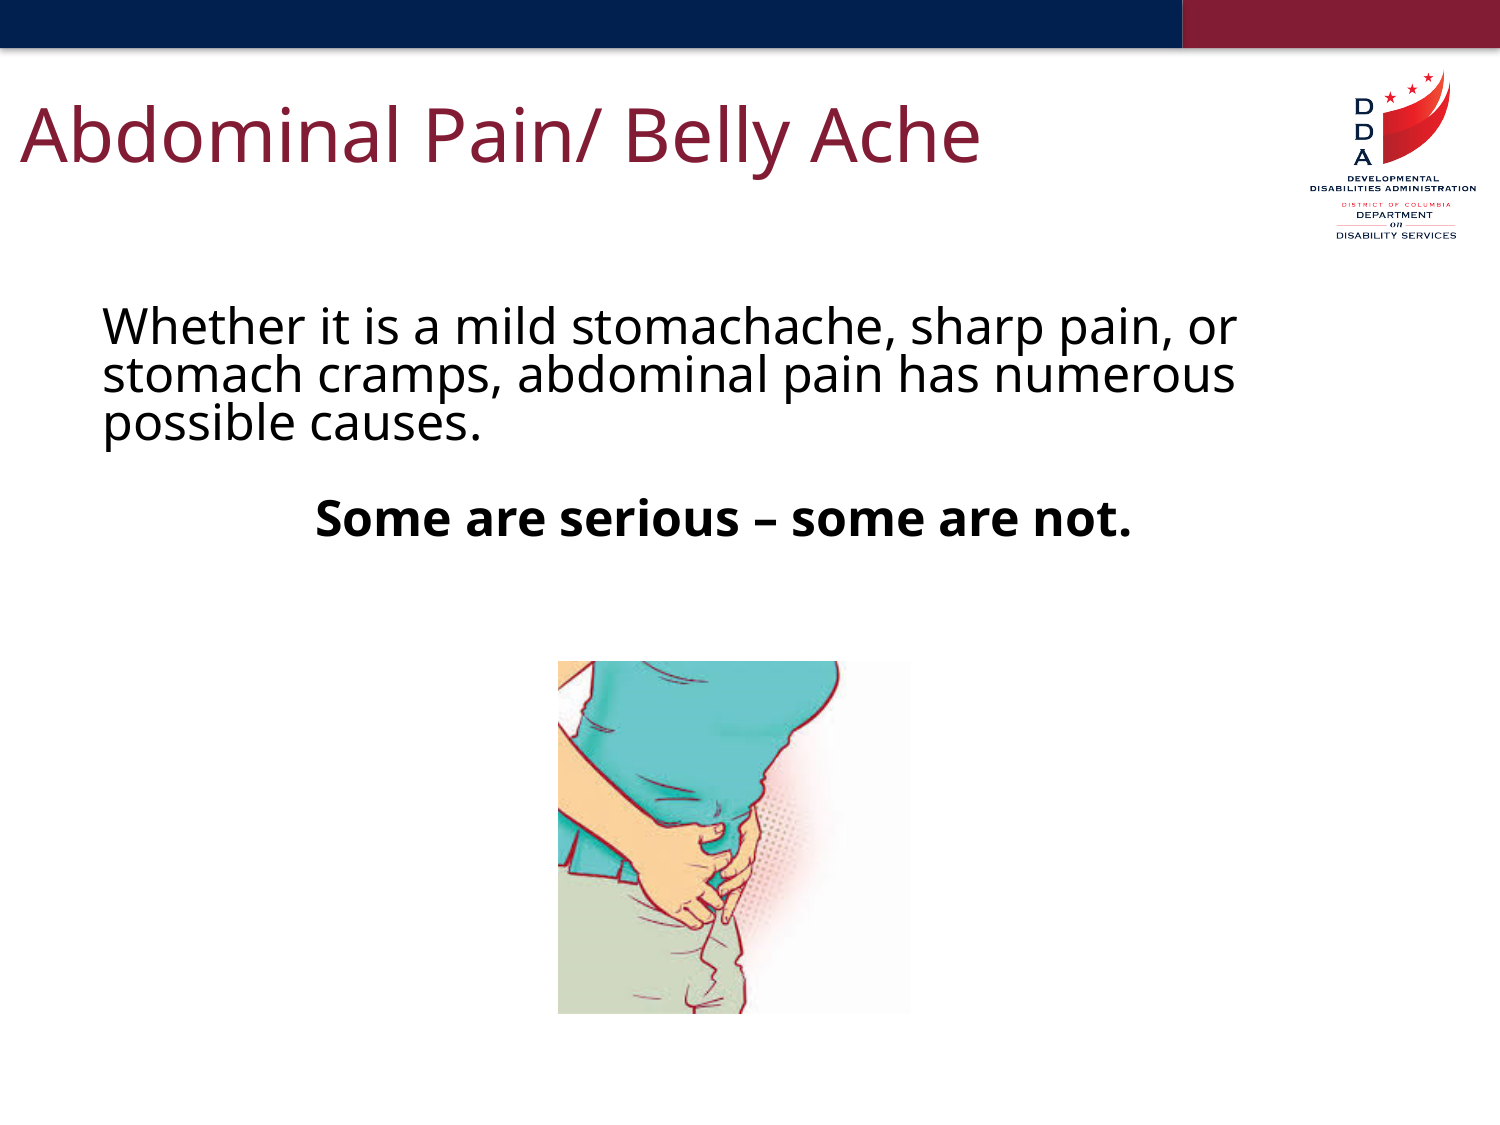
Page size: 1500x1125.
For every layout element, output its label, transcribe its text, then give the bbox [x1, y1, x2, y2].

list Whether it is a mild stomachache, sharp pain, or stomach cramps, abdominal pain has numerous possible causes. Some are serious – some are not. [85, 298, 1361, 770]
title Abdominal Pain/ Belly Ache [20, 75, 1221, 174]
picture [1310, 67, 1476, 239]
picture [558, 661, 911, 1014]
